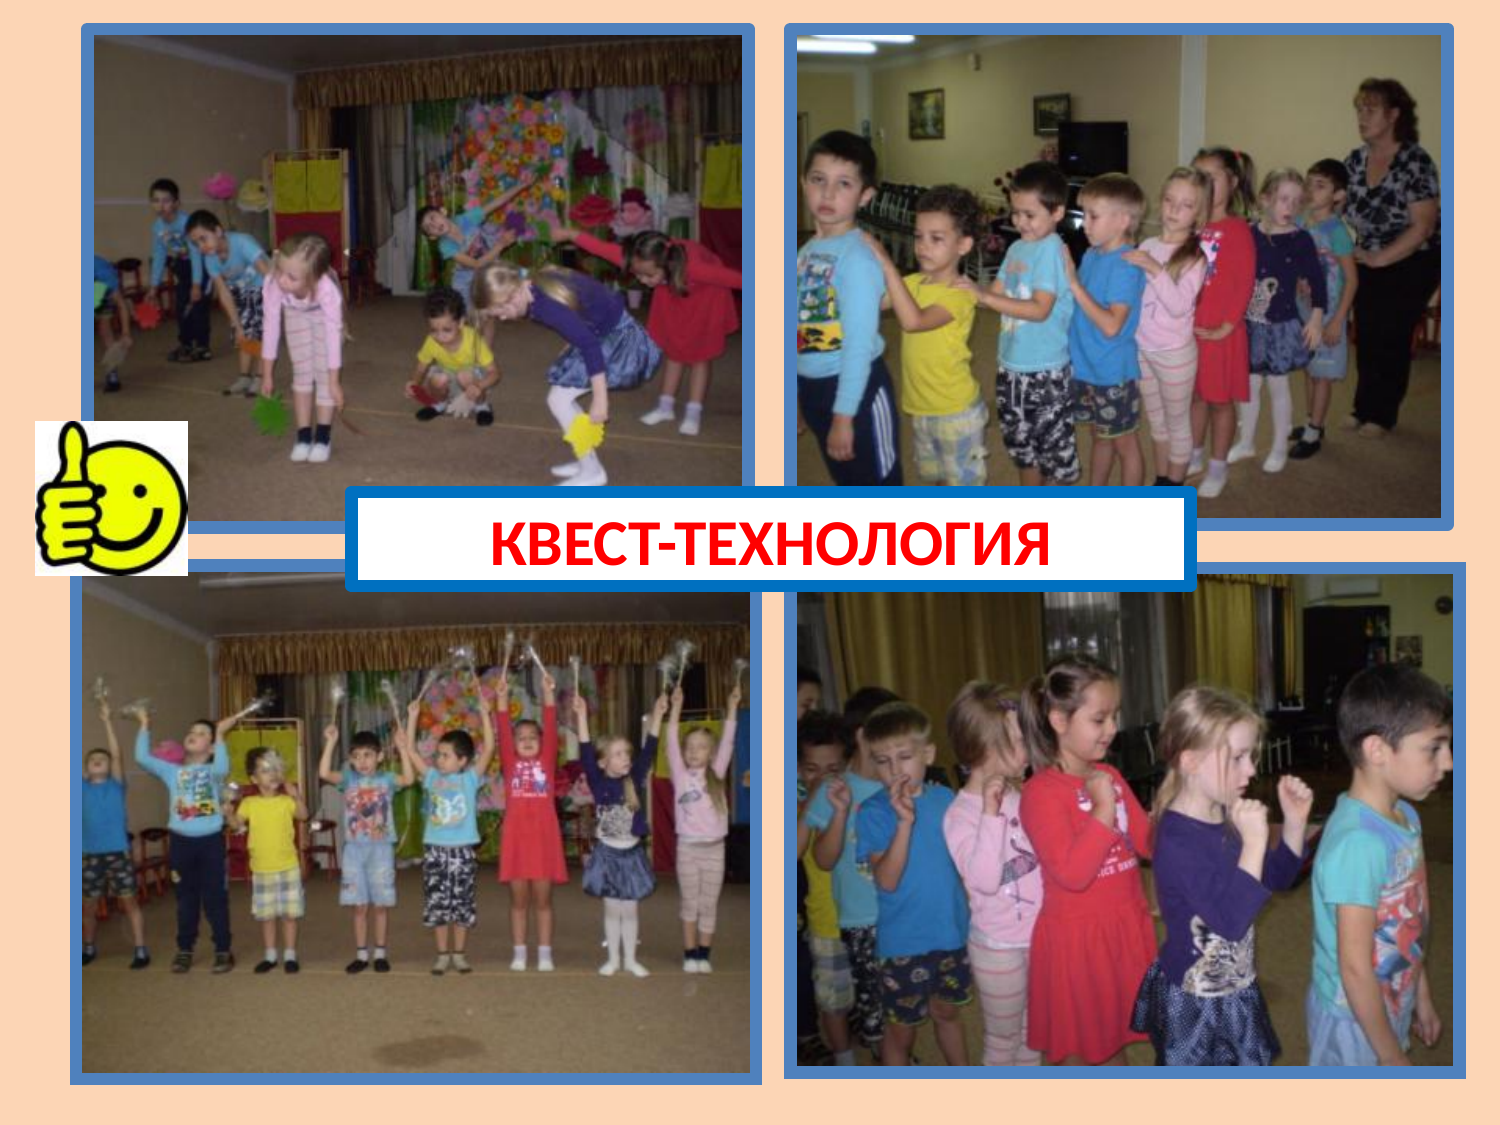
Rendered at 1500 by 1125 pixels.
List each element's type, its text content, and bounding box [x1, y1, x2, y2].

title КВЕСТ-ТЕХНОЛОГИЯ [351, 492, 1191, 586]
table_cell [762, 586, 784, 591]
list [796, 34, 1442, 519]
picture [34, 421, 751, 1074]
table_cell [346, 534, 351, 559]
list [93, 34, 743, 522]
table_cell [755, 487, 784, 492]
picture [796, 573, 1454, 1067]
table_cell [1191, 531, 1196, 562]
